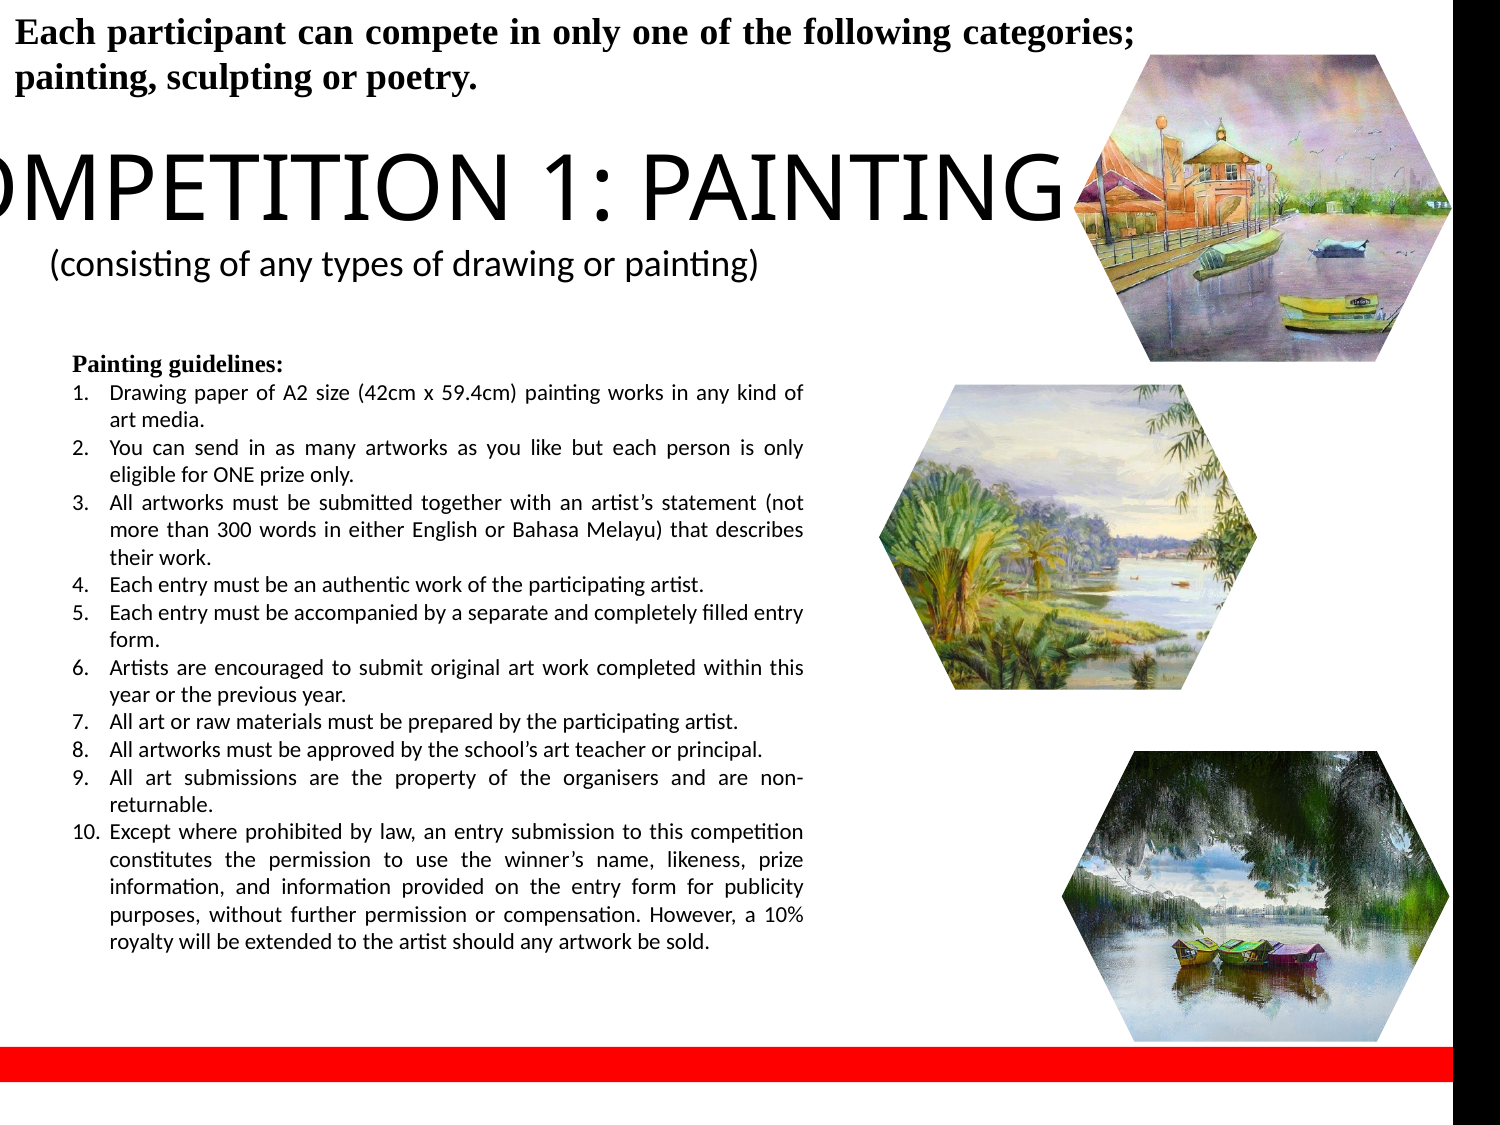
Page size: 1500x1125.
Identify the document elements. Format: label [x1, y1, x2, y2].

text_box [0, 0, 1500, 1125]
